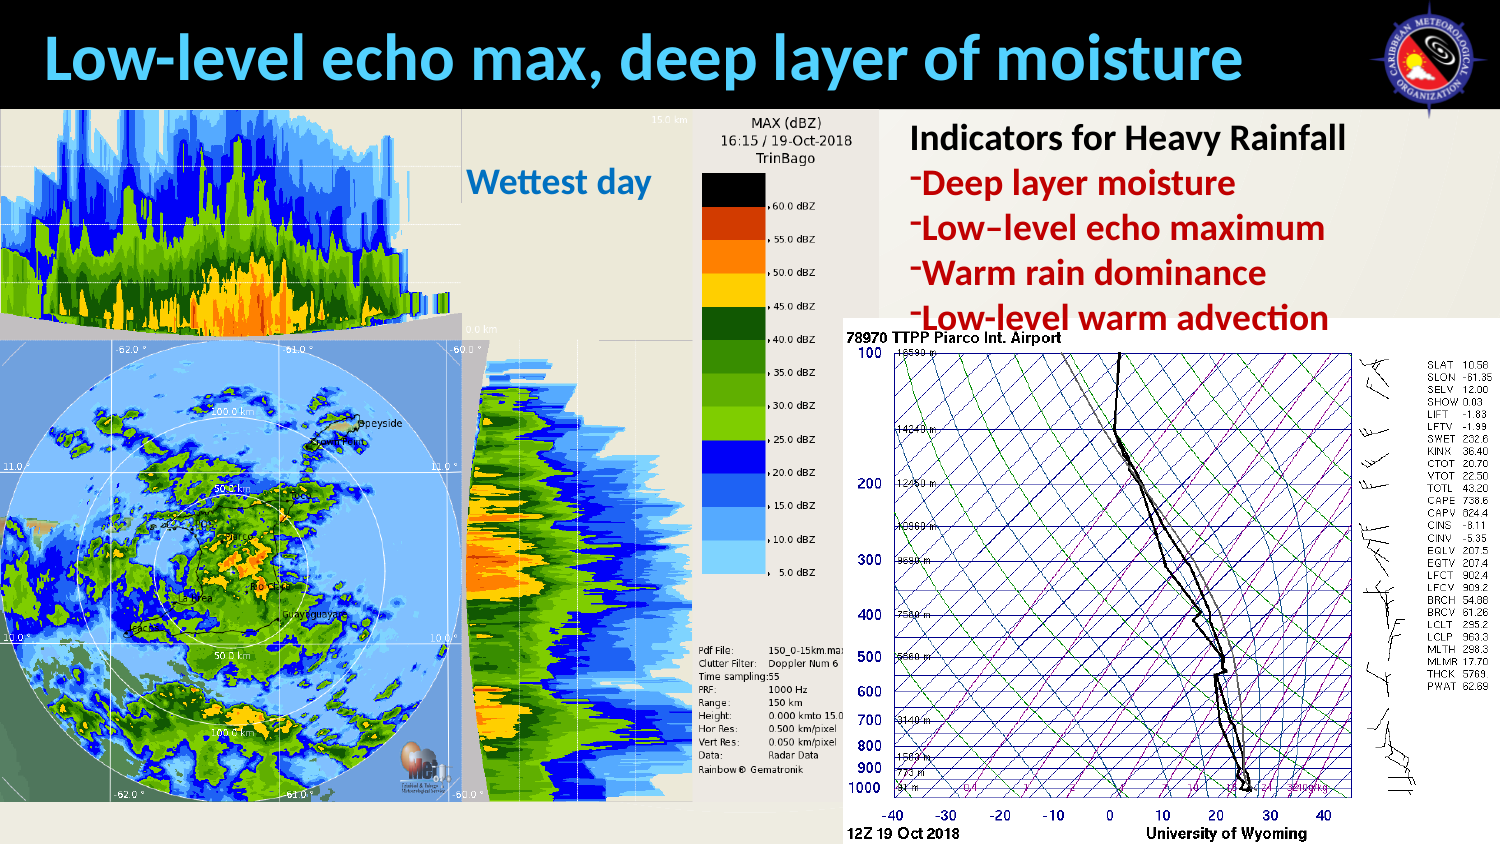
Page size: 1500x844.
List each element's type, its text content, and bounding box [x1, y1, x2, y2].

picture [0, 109, 879, 802]
title Low-level echo max, deep layer of moisture [29, 0, 1350, 108]
picture [1369, 0, 1496, 119]
text_box Indicators for Heavy Rainfall Deep layer moisture Low–level echo maximum Warm rain dominance Low-level warm advection [894, 106, 1420, 316]
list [843, 318, 1500, 844]
